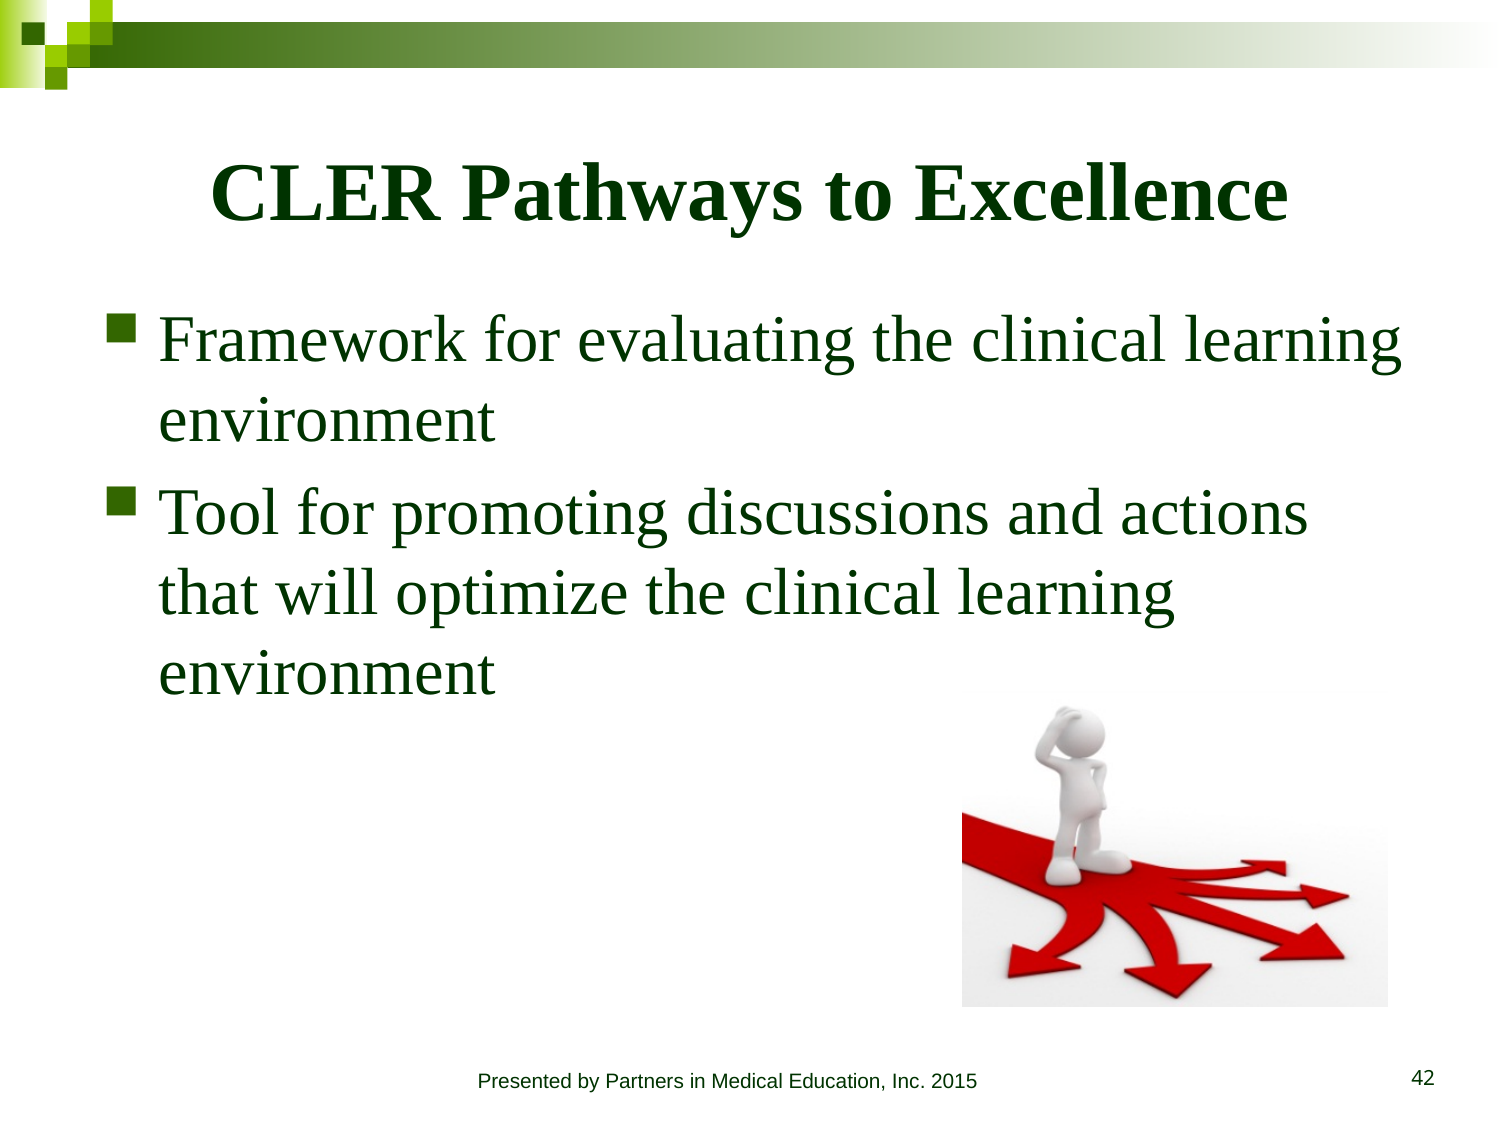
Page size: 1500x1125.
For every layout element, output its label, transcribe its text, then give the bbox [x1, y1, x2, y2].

slide_number 42 [1099, 1024, 1451, 1101]
footer Presented by Partners in Medical Education, Inc. 2015 [462, 1024, 1076, 1101]
list Framework for evaluating the clinical learning environment Tool for promoting discussions and actions that will optimize the clinical learning environment [87, 287, 1438, 925]
picture [962, 691, 1388, 1007]
title CLER Pathways to Excellence [75, 75, 1425, 300]
